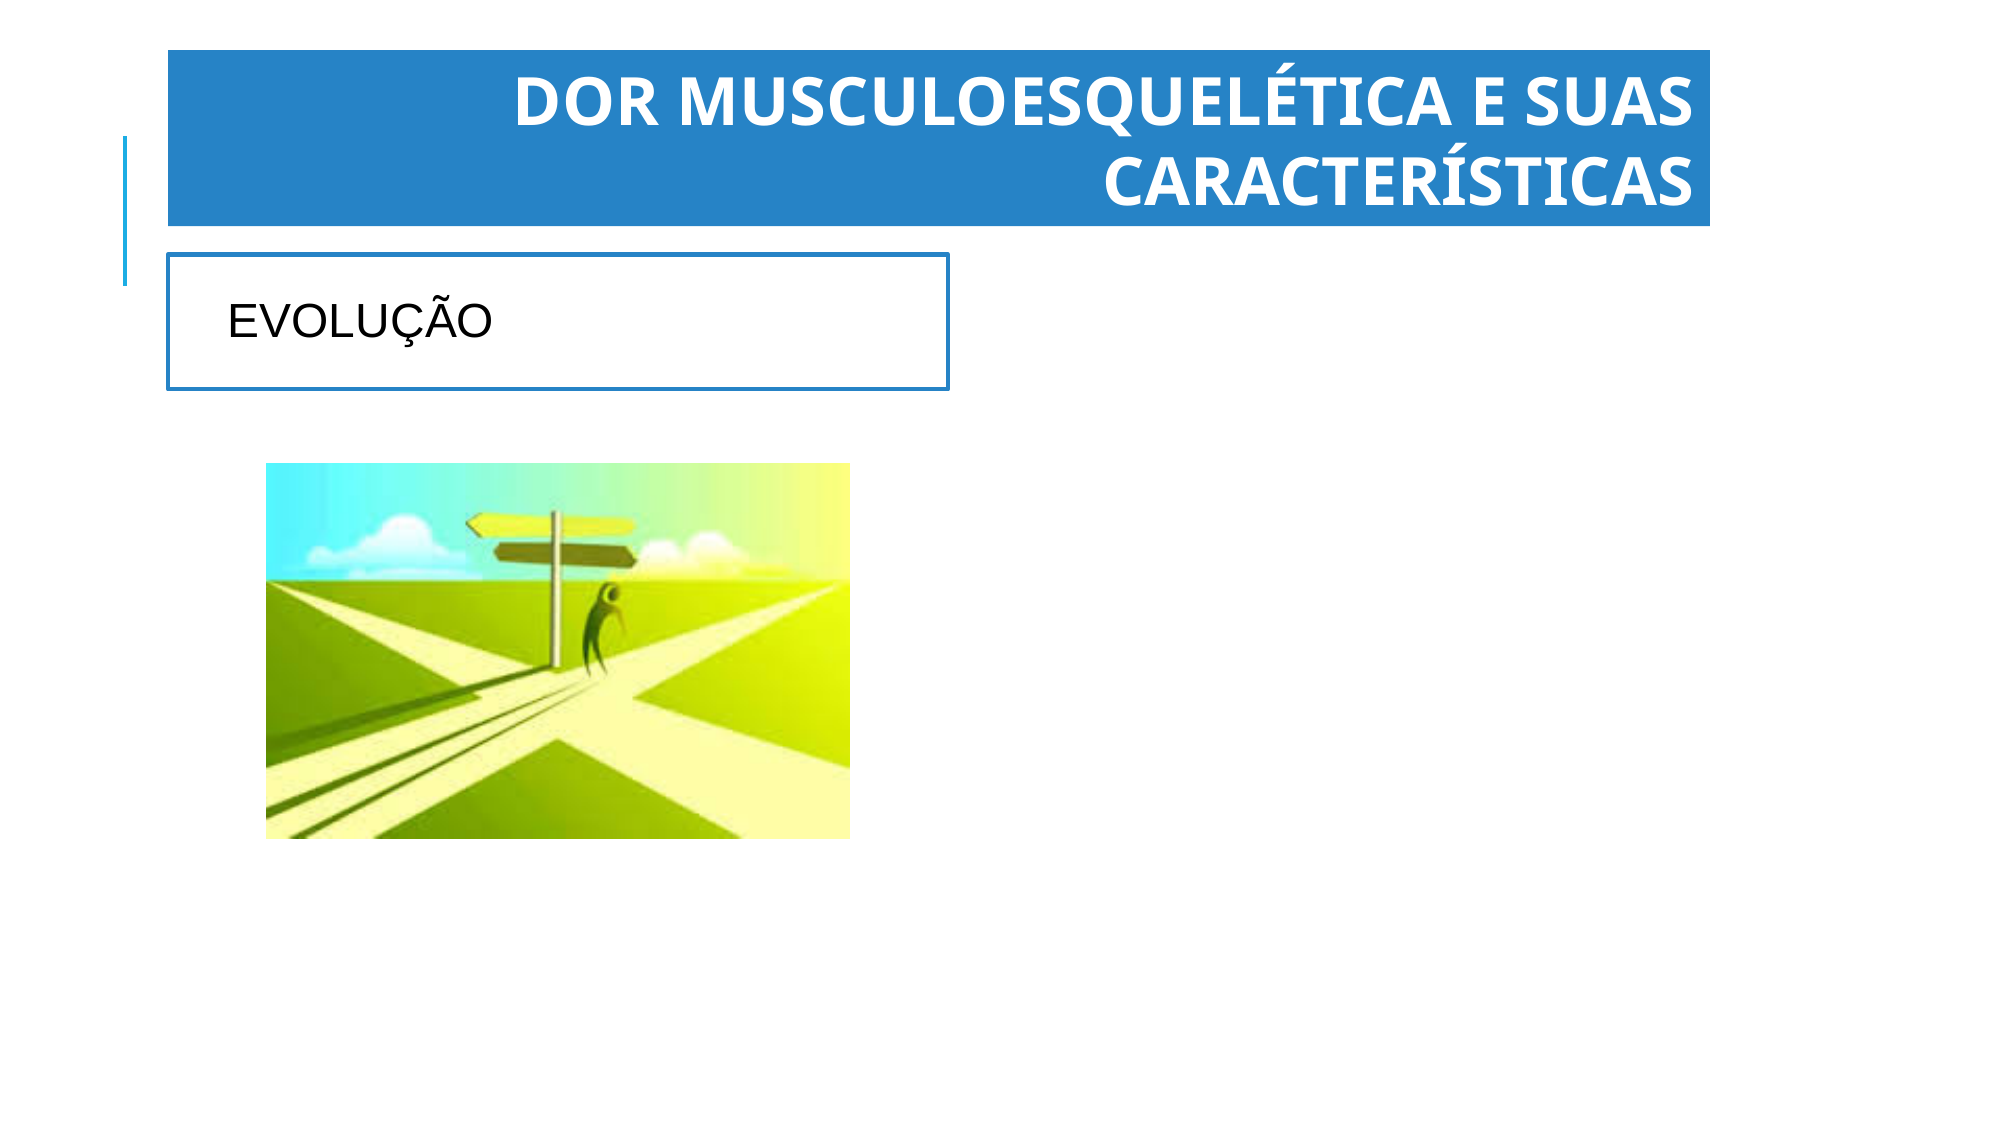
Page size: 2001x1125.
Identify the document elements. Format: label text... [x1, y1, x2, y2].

list EVOLUÇÃO [168, 254, 948, 390]
text_box DOR MUSCULOESQUELÉTICA E SUAS CARACTERÍSTICAS [168, 50, 1710, 227]
picture [266, 463, 850, 840]
